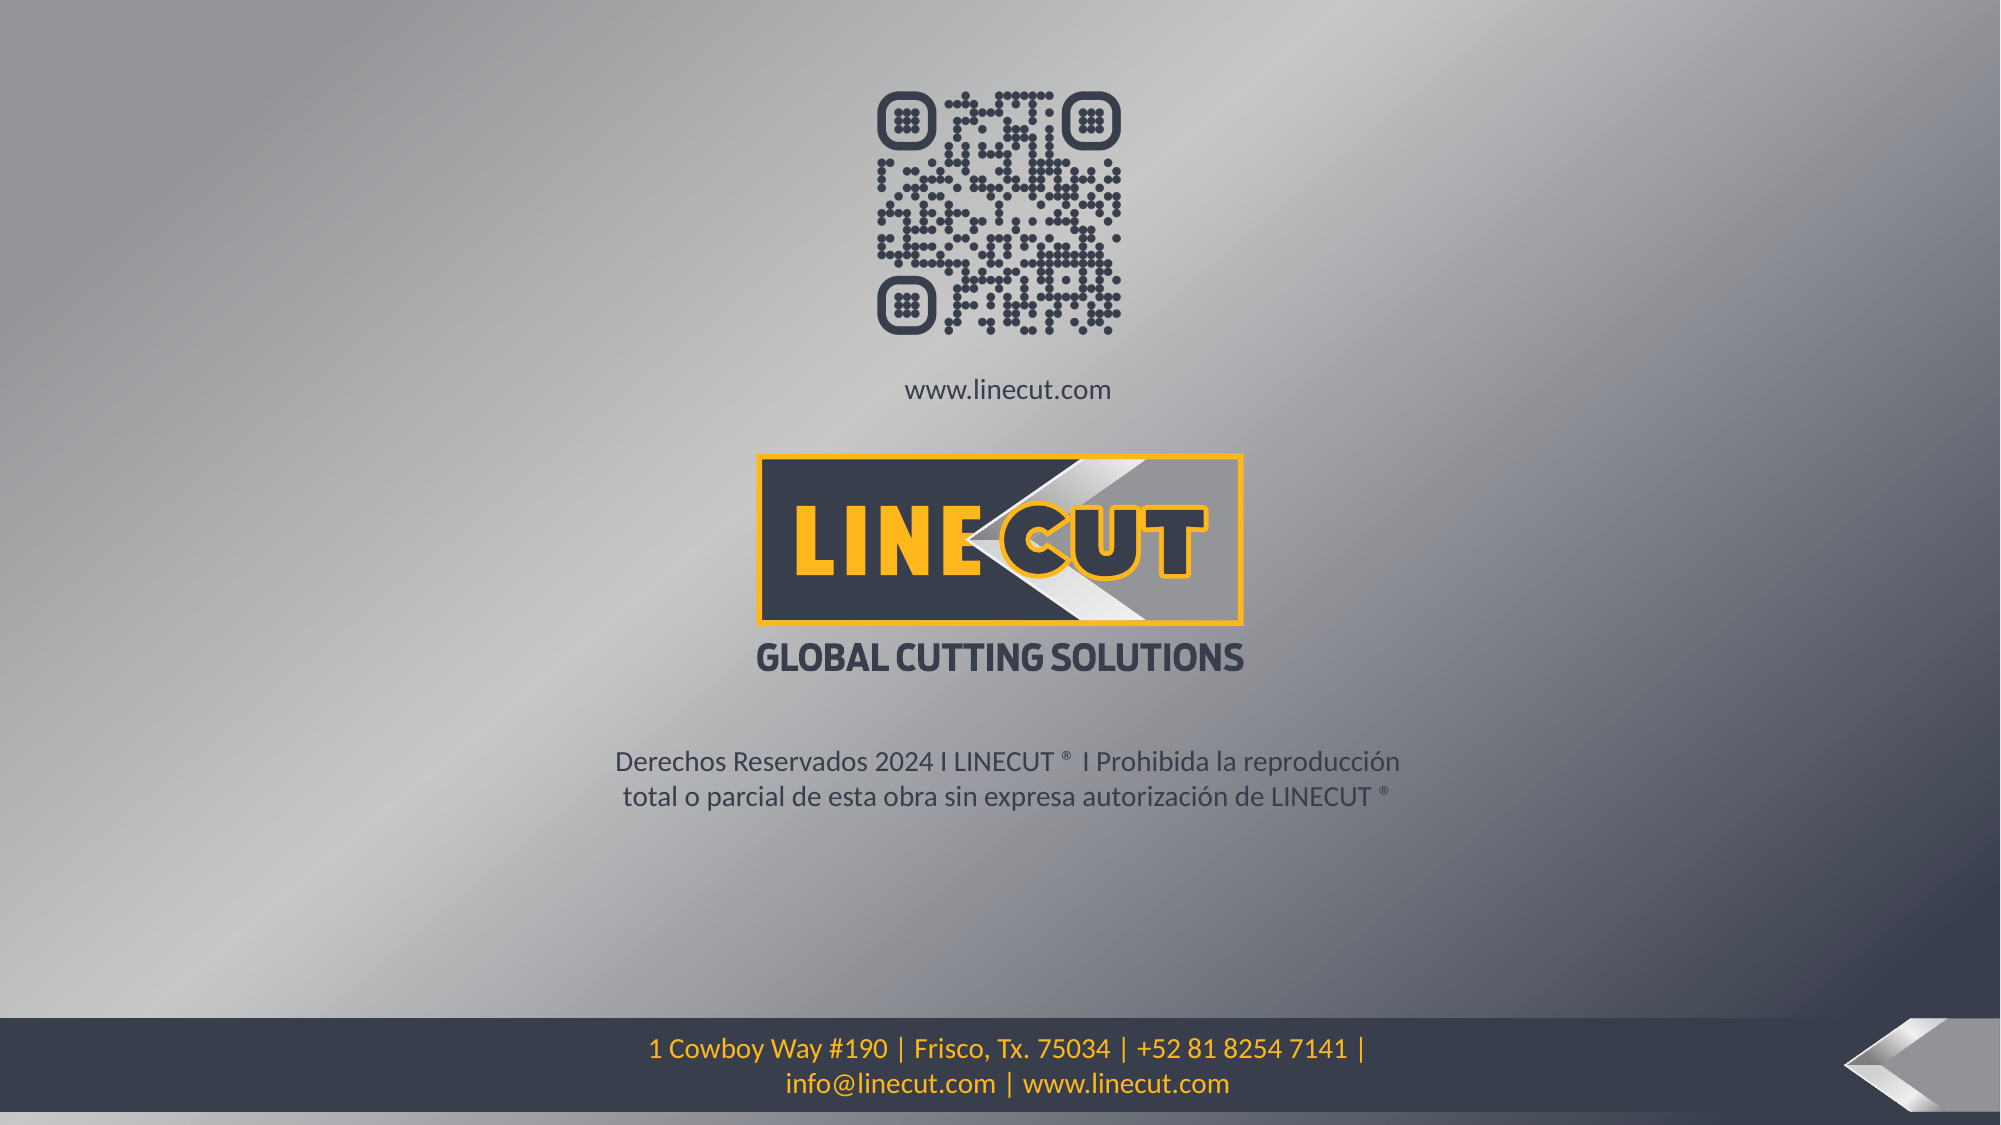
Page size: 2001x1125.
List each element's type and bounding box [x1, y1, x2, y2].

picture [875, 89, 1123, 337]
picture [1843, 1018, 2000, 1112]
